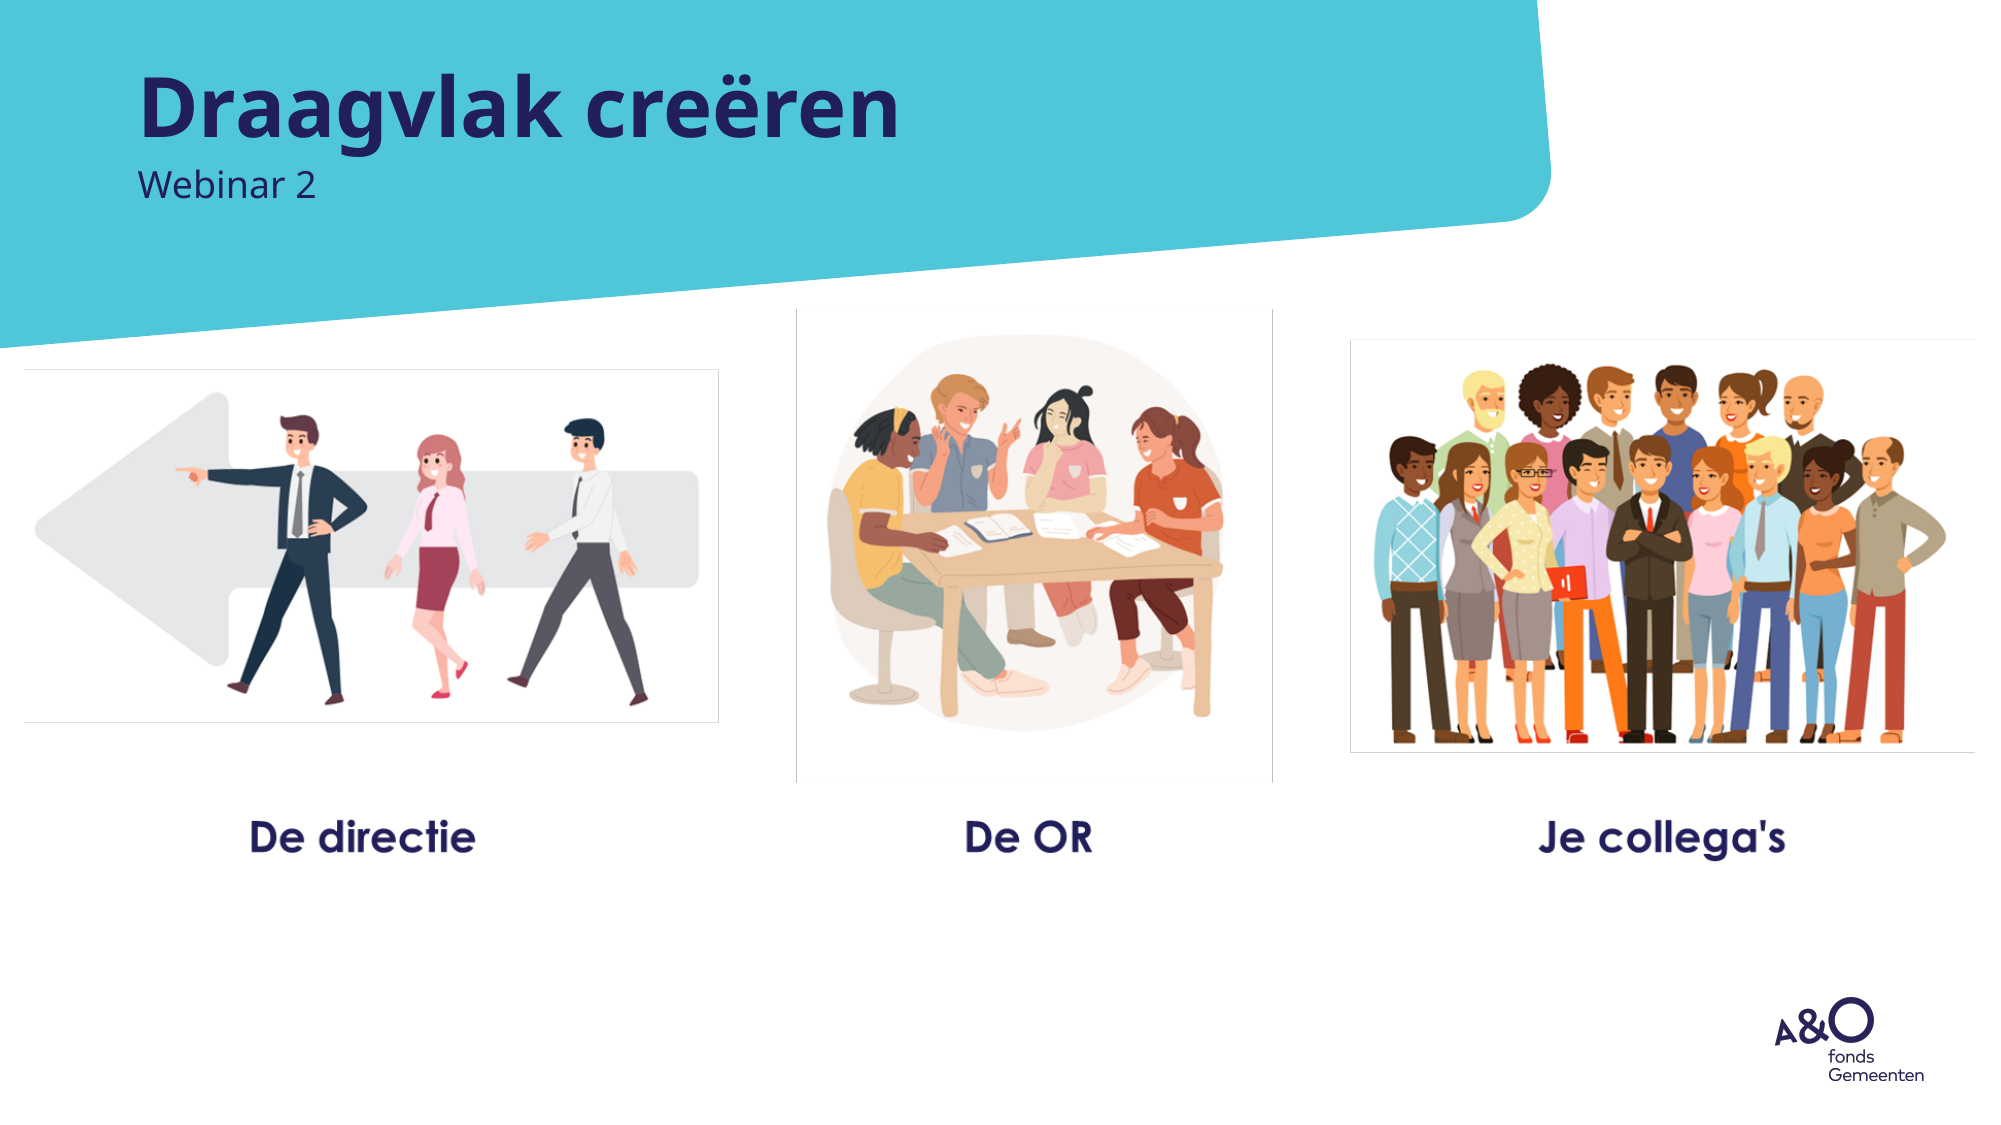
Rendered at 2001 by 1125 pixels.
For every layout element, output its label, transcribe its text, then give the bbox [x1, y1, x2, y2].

picture [1775, 997, 1949, 1081]
picture [24, 309, 1976, 888]
title Draagvlak creëren [137, 54, 1863, 166]
list Webinar 2 [137, 166, 1863, 285]
